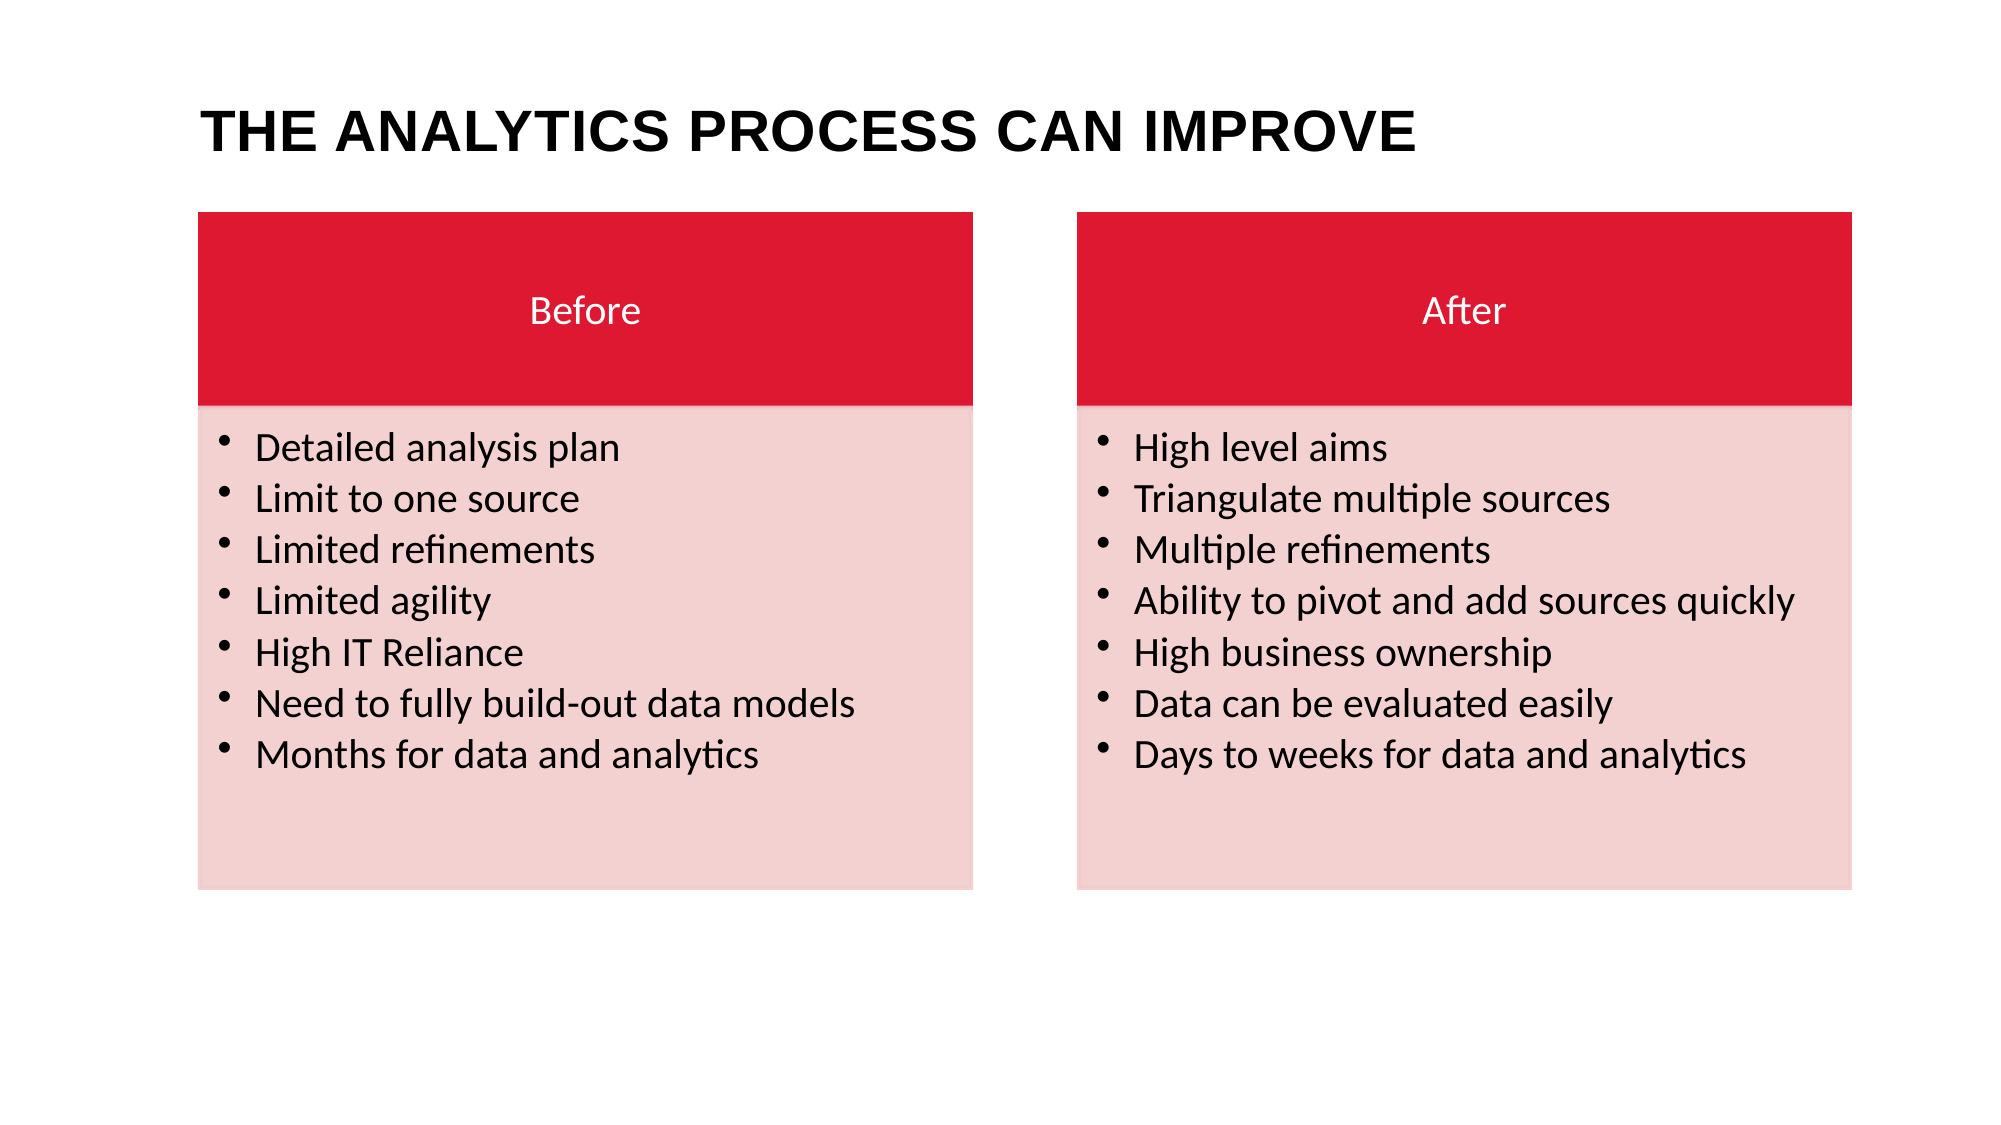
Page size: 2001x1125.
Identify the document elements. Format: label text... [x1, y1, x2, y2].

text_box The analytics process can improve [200, 63, 1522, 194]
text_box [199, 212, 1850, 890]
